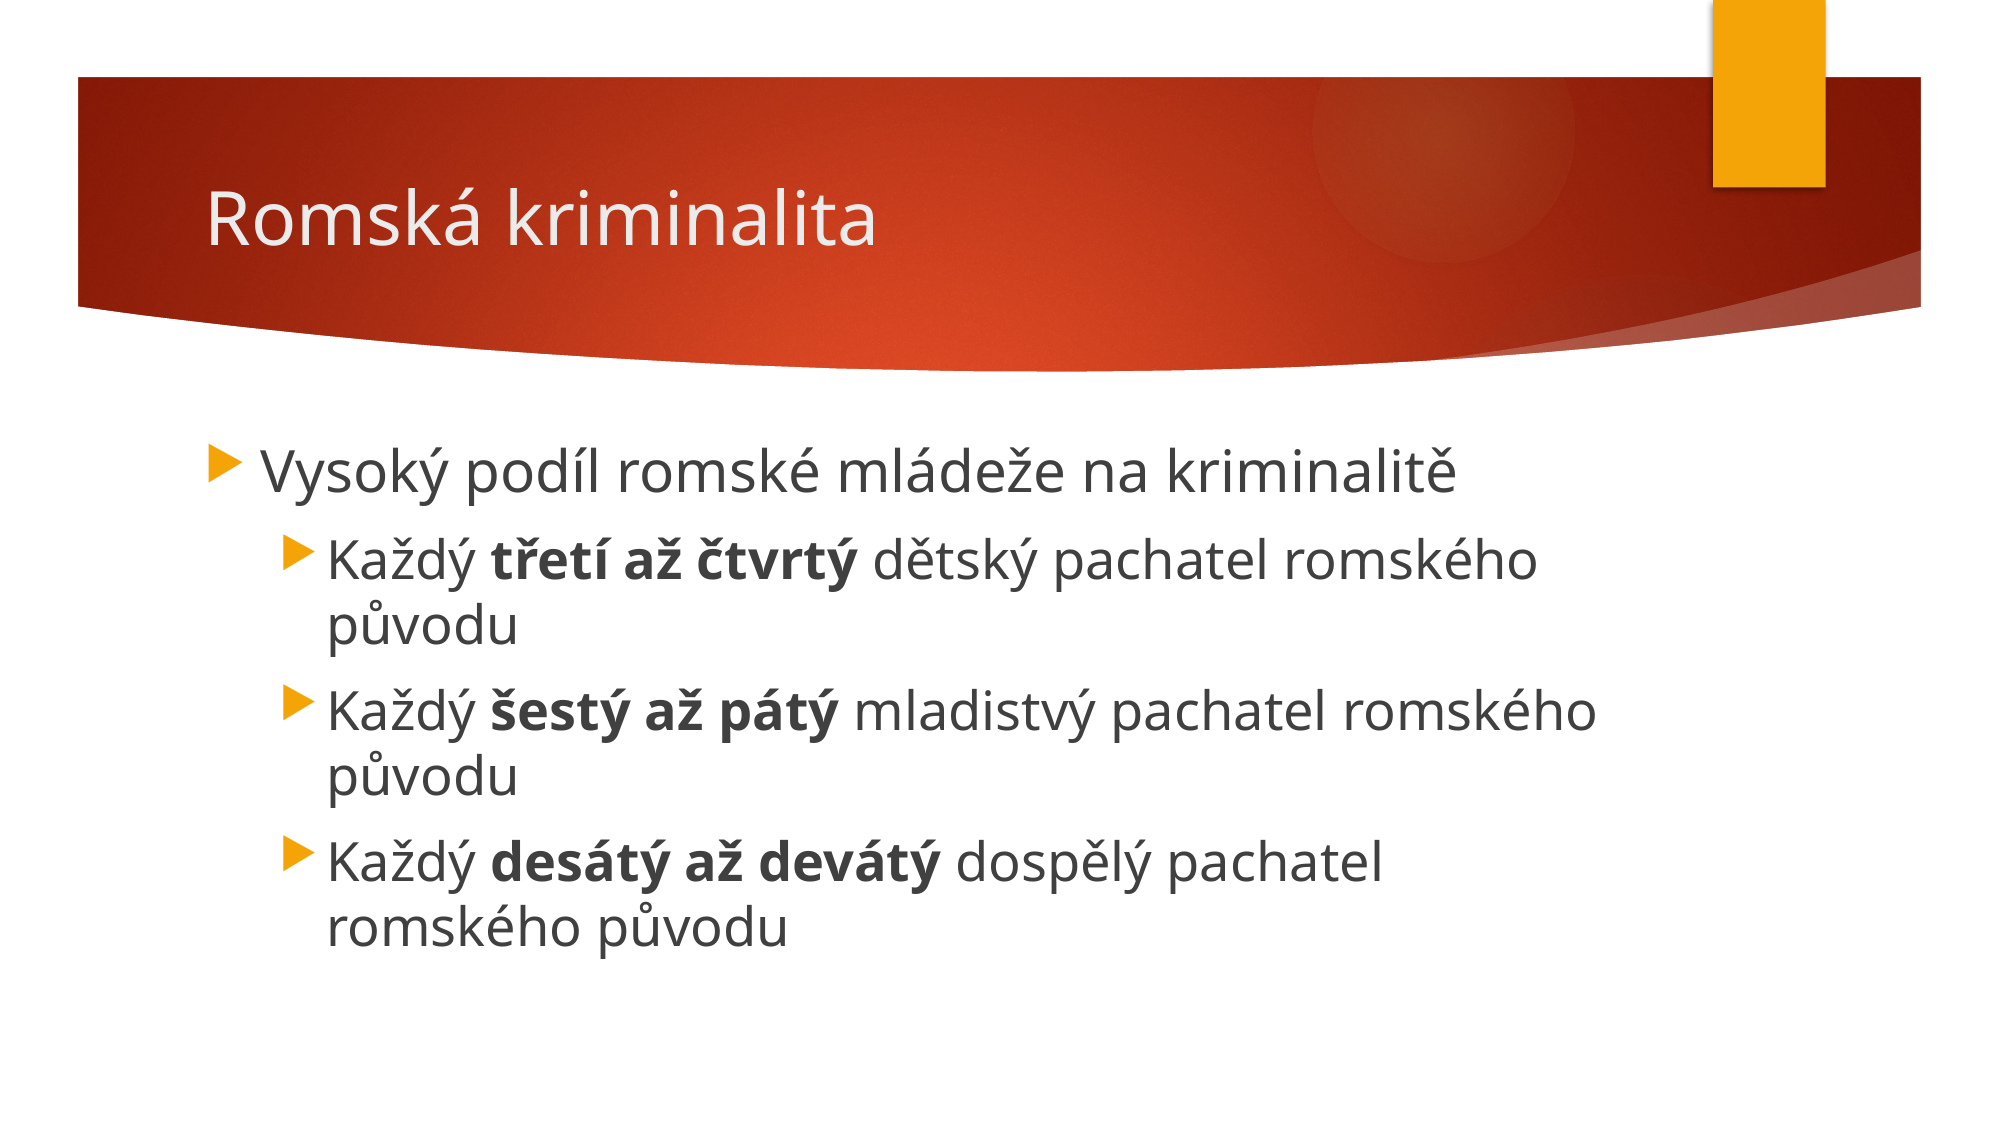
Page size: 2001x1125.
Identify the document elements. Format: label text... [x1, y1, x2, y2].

title Romská kriminalita [189, 155, 1627, 275]
list Vysoký podíl romské mládeže na kriminalitě Každý třetí až čtvrtý dětský pachatel romského původu Každý šestý až pátý mladistvý pachatel romského původu Každý desátý až devátý dospělý pachatel romského původu [189, 427, 1627, 988]
